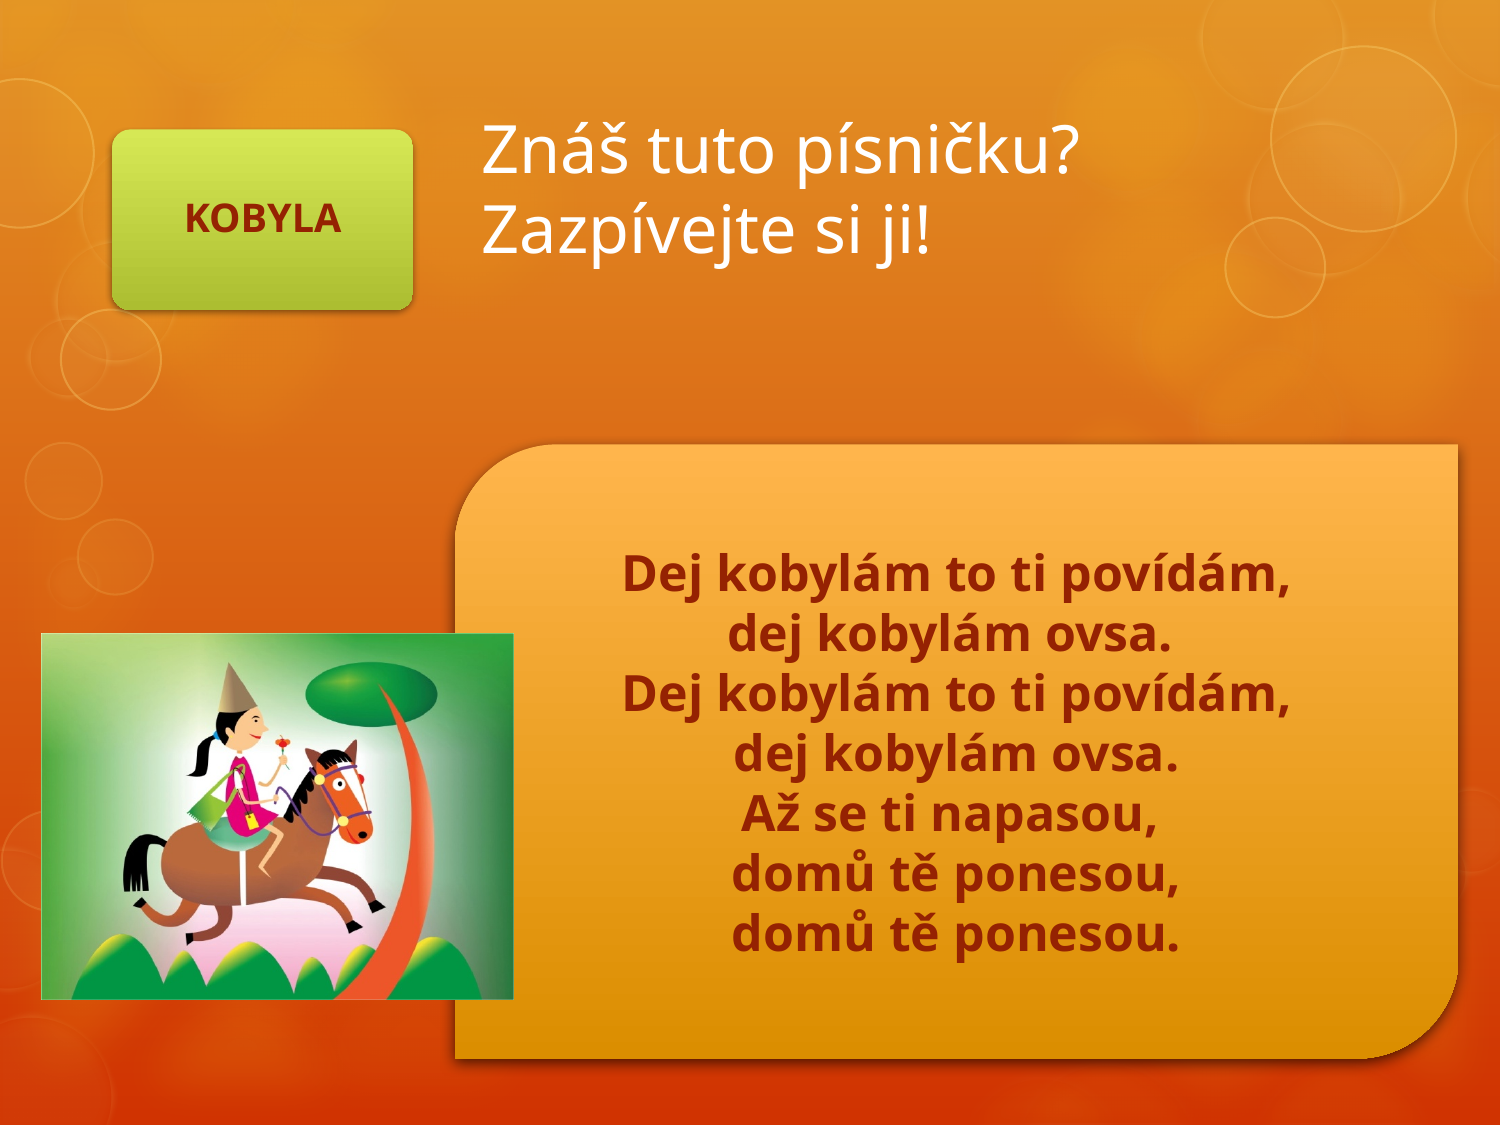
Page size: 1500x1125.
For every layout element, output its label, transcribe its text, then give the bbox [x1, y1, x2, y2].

title Znáš tuto písničku? Zazpívejte si ji! [466, 110, 1335, 263]
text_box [111, 128, 414, 311]
text_box Dej kobylám to ti povídám, dej kobylám ovsa. Dej kobylám to ti povídám, dej kobylám ovsa. Až se ti napasou, domů tě ponesou, domů tě ponesou. [454, 444, 1459, 1059]
picture [40, 632, 515, 1001]
